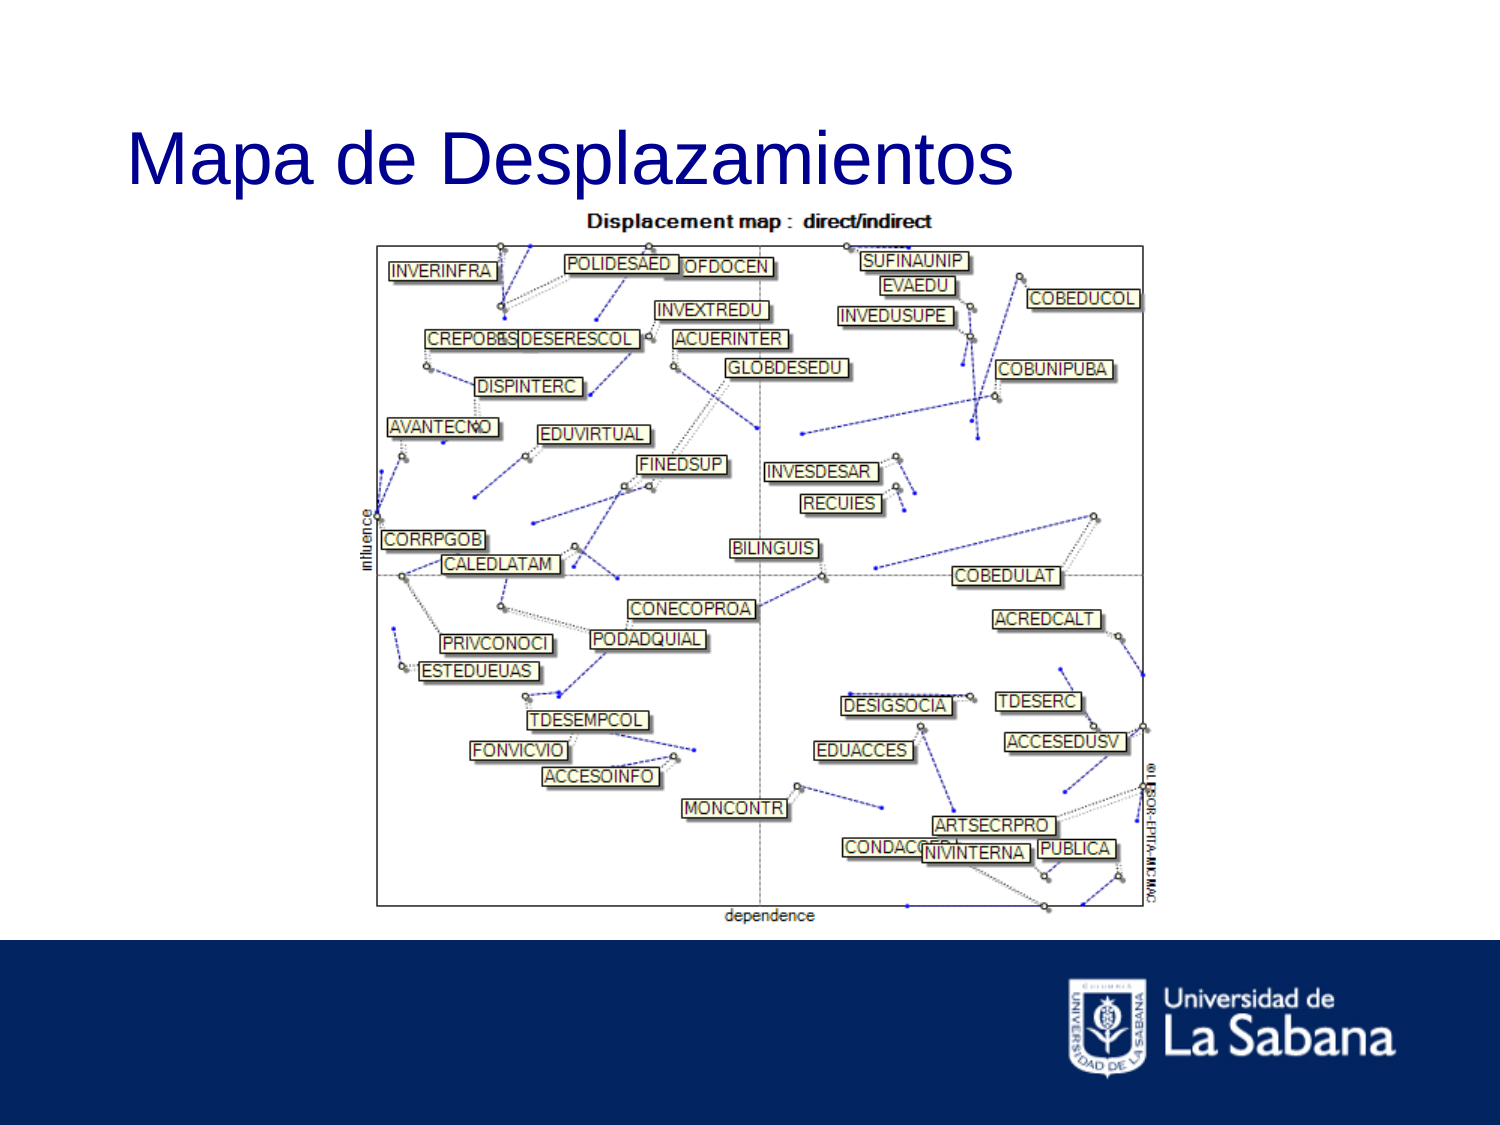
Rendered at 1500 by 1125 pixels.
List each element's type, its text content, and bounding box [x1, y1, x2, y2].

picture [359, 207, 1164, 929]
picture [0, 940, 1500, 1125]
text_box Mapa de Desplazamientos [112, 101, 1353, 207]
